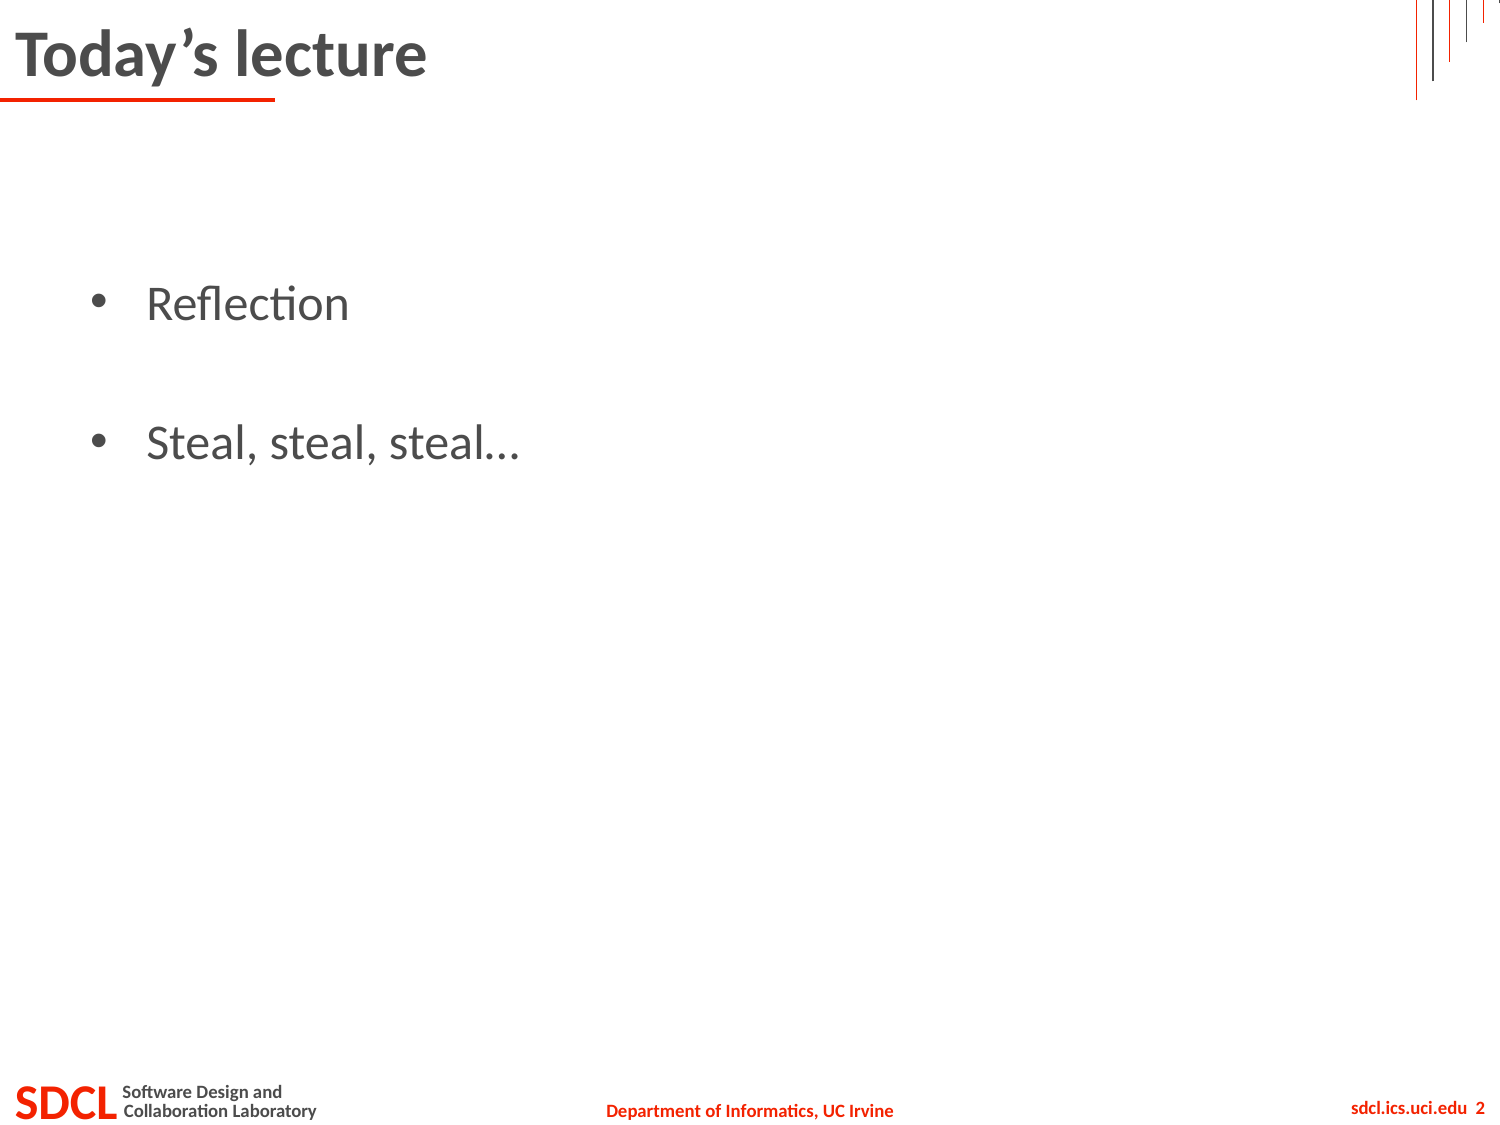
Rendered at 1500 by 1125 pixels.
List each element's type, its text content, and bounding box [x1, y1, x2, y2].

list Reflection Steal, steal, steal… [75, 262, 1417, 1005]
title Today’s lecture [0, 0, 1350, 100]
